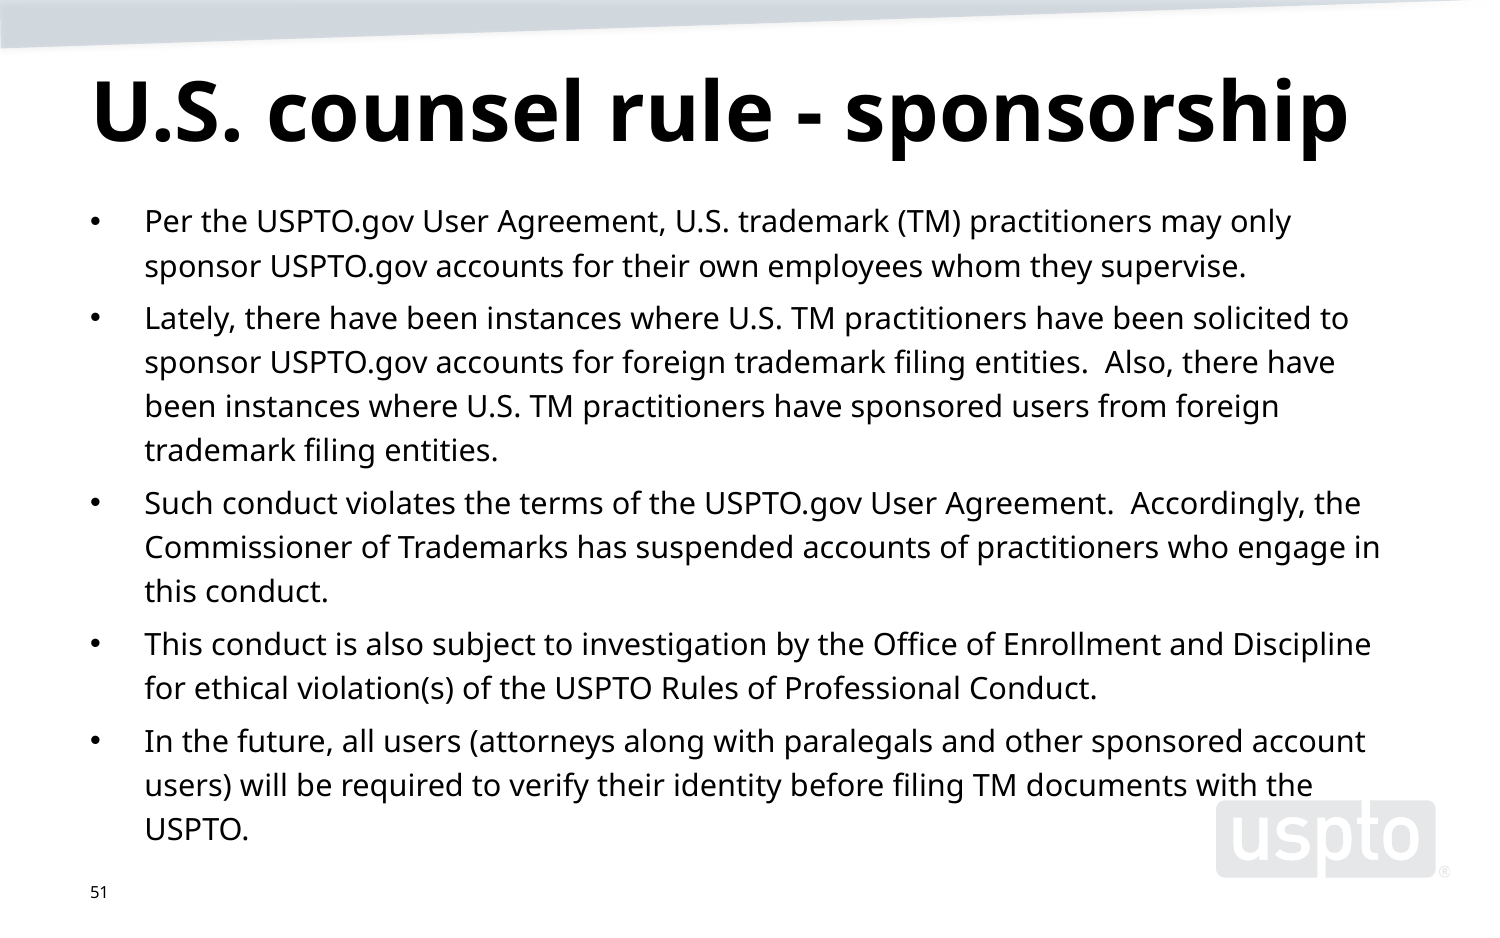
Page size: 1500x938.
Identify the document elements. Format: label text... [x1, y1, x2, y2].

title U.S. counsel rule - sponsorship [75, 50, 1425, 207]
slide_number 51 [75, 868, 413, 919]
list Per the USPTO.gov User Agreement, U.S. trademark (TM) practitioners may only sponsor USPTO.gov accounts for their own employees whom they supervise. Lately, there have been instances where U.S. TM practitioners have been solicited to sponsor USPTO.gov accounts for foreign trademark filing entities. Also, there have been instances where U.S. TM practitioners have sponsored users from foreign trademark filing entities. Such conduct violates the terms of the USPTO.gov User Agreement. Accordingly, the Commissioner of Trademarks has suspended accounts of practitioners who engage in this conduct. This conduct is also subject to investigation by the Office of Enrollment and Discipline for ethical violation(s) of the USPTO Rules of Professional Conduct. In the future, all users (attorneys along with paralegals and other sponsored account users) will be required to verify their identity before filing TM documents with the USPTO. [75, 207, 1425, 859]
